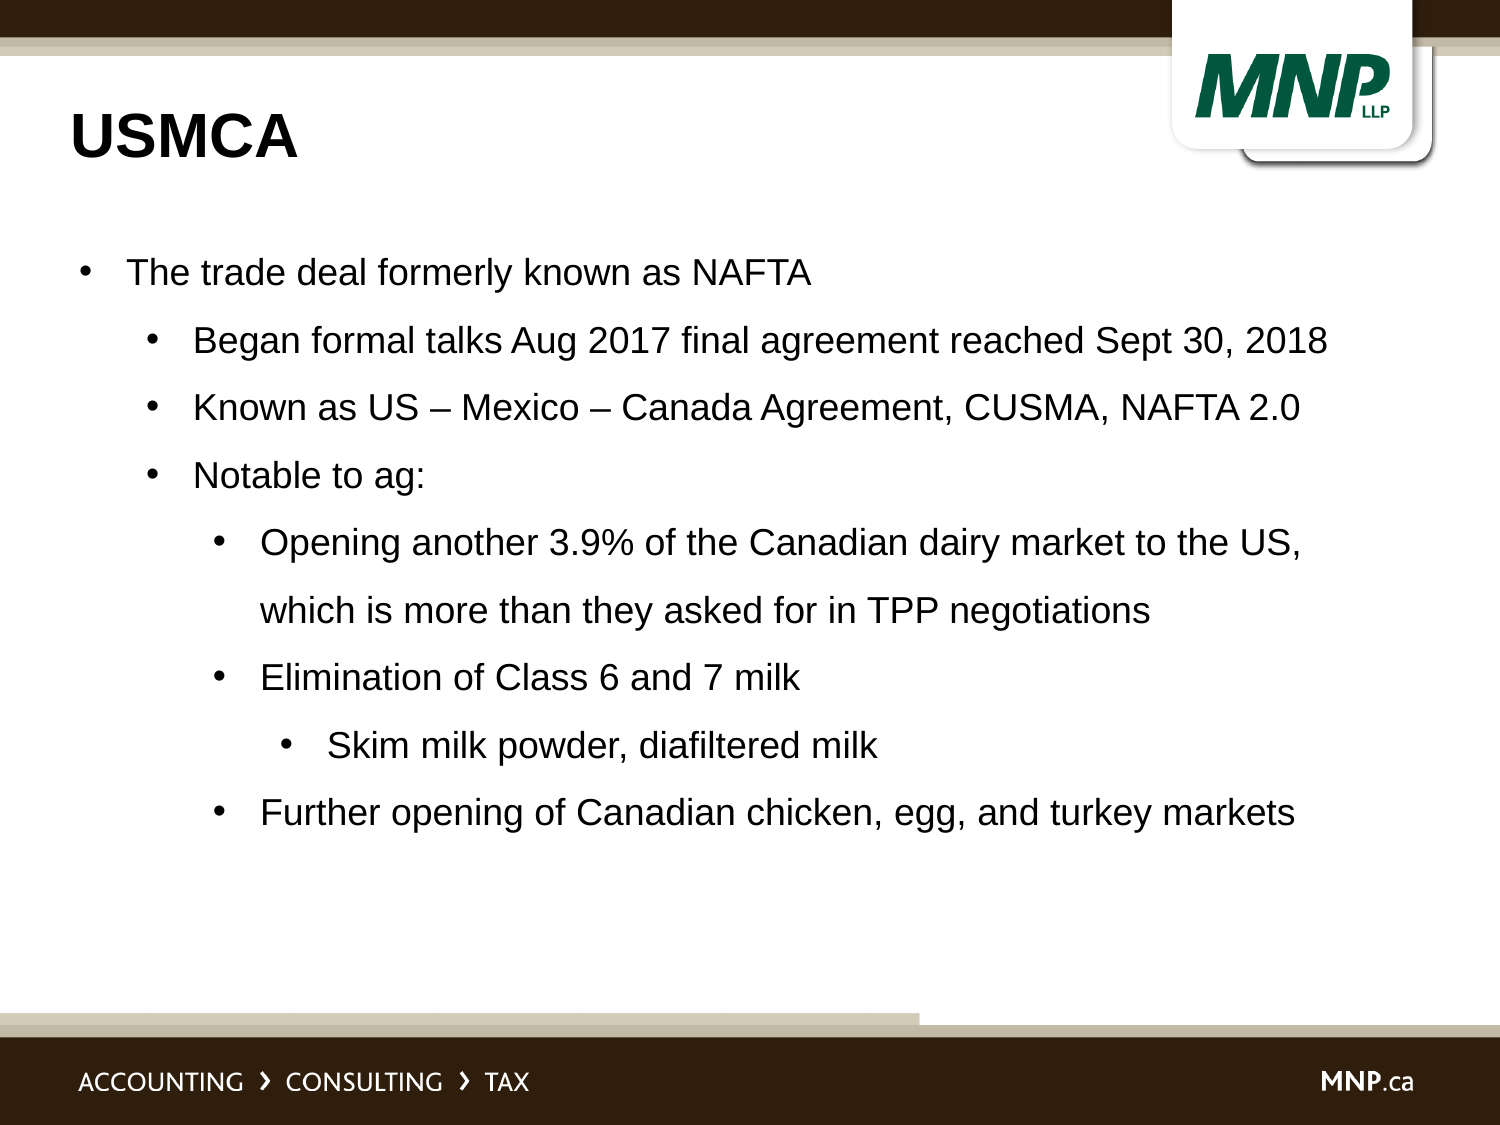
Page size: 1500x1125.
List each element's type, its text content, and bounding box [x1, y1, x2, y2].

picture [1322, 1071, 1413, 1091]
picture [78, 1071, 529, 1091]
text_box The trade deal formerly known as NAFTA Began formal talks Aug 2017 final agreement reached Sept 30, 2018 Known as US – Mexico – Canada Agreement, CUSMA, NAFTA 2.0 Notable to ag: Opening another 3.9% of the Canadian dairy market to the US, which is more than they asked for in TPP negotiations Elimination of Class 6 and 7 milk Skim milk powder, diafiltered milk Further opening of Canadian chicken, egg, and turkey markets [64, 218, 1394, 841]
text_box USMCA [56, 87, 1245, 178]
picture [0, 47, 1500, 1025]
picture [1195, 54, 1390, 118]
